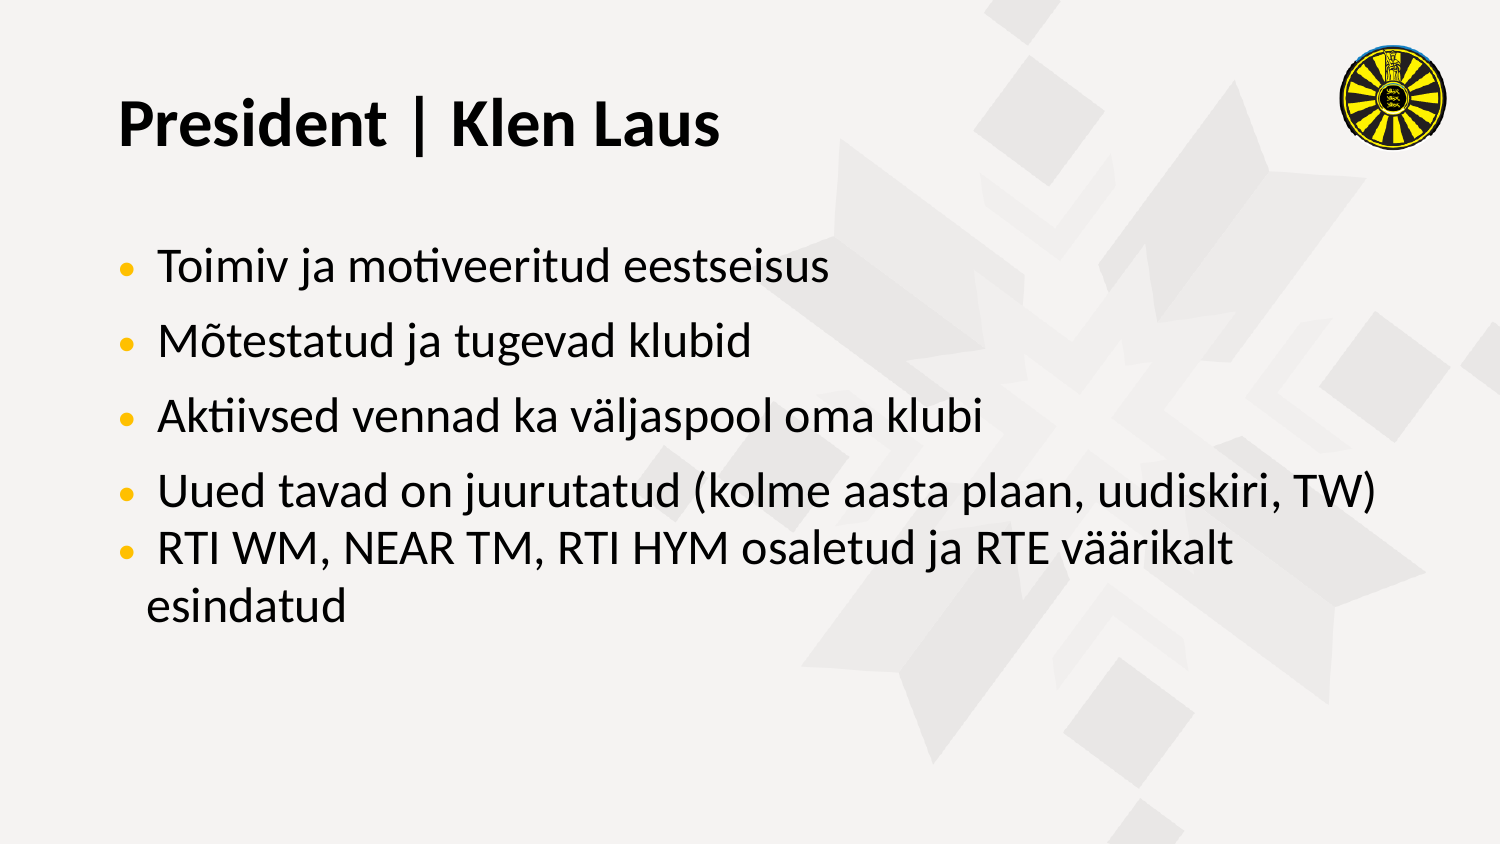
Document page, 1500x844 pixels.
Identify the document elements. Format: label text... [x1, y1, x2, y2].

picture [0, 0, 1500, 844]
text_box President | Klen Laus [103, 37, 1306, 212]
text_box Toimiv ja motiveeritud eestseisus Mõtestatud ja tugevad klubid Aktiivsed vennad ka väljaspool oma klubi Uued tavad on juurutatud (kolme aasta plaan, uudiskiri, TW) RTI WM, NEAR TM, RTI HYM osaletud ja RTE väärikalt esindatud [103, 212, 1397, 807]
